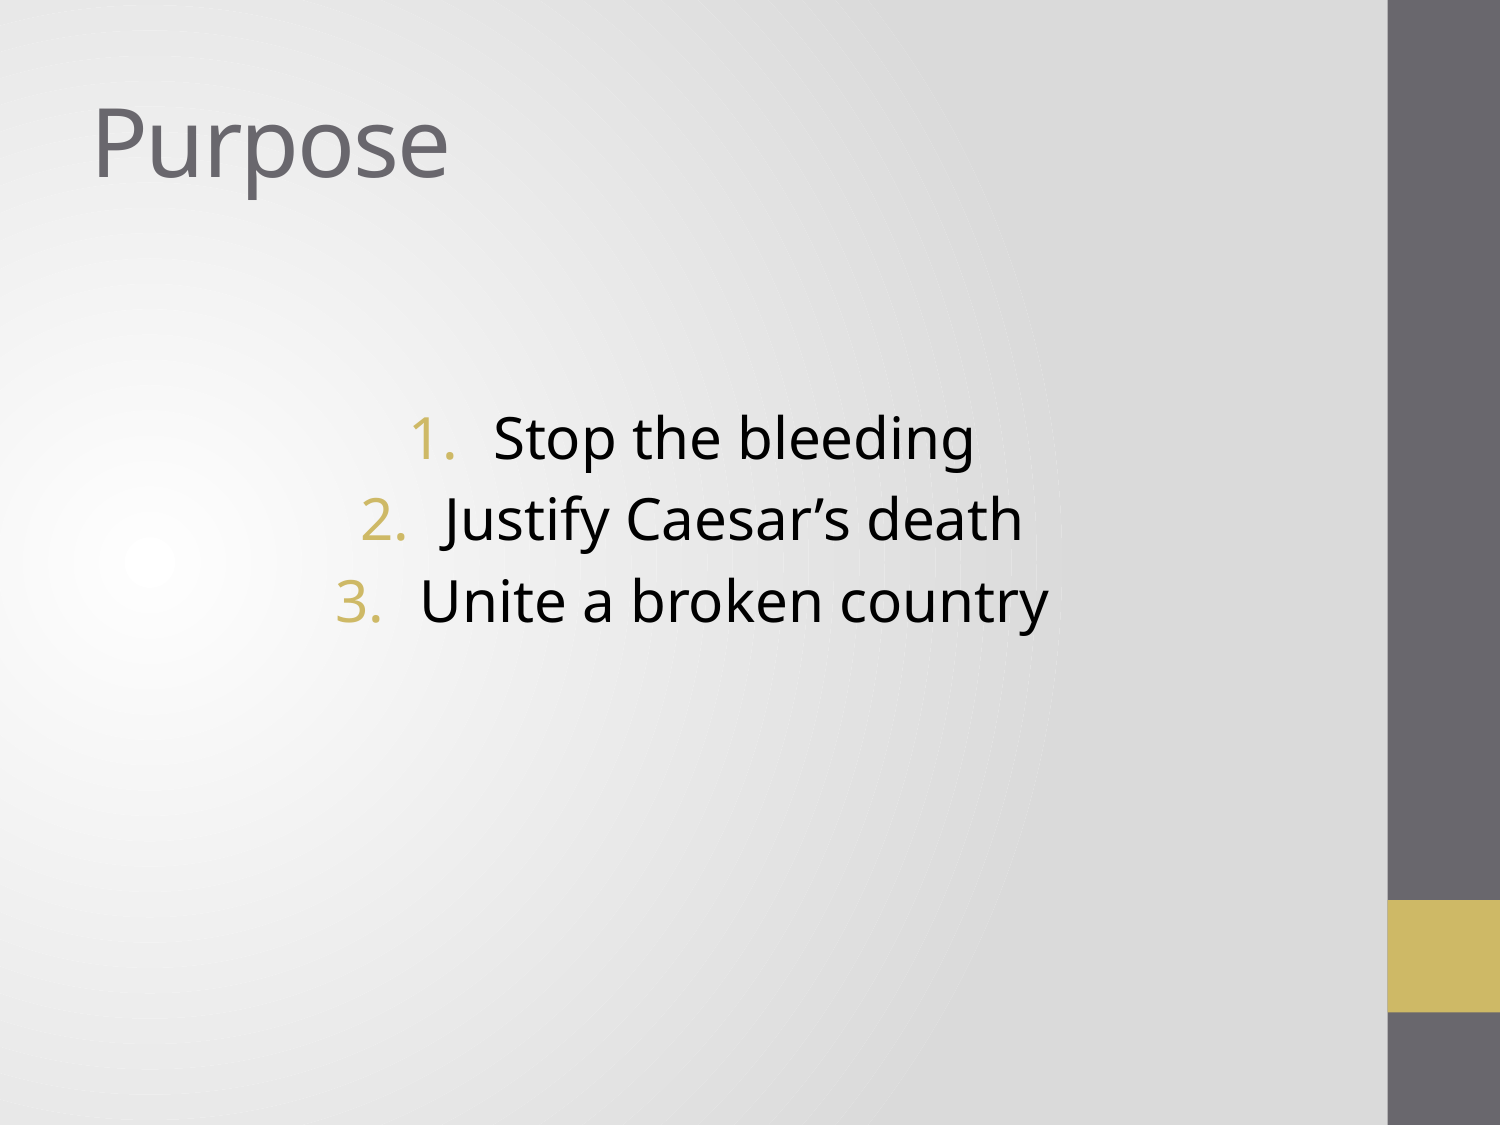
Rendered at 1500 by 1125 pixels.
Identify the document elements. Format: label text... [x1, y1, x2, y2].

title Purpose [75, 45, 1325, 233]
list Stop the bleeding Justify Caesar’s death Unite a broken country [75, 262, 1325, 1050]
